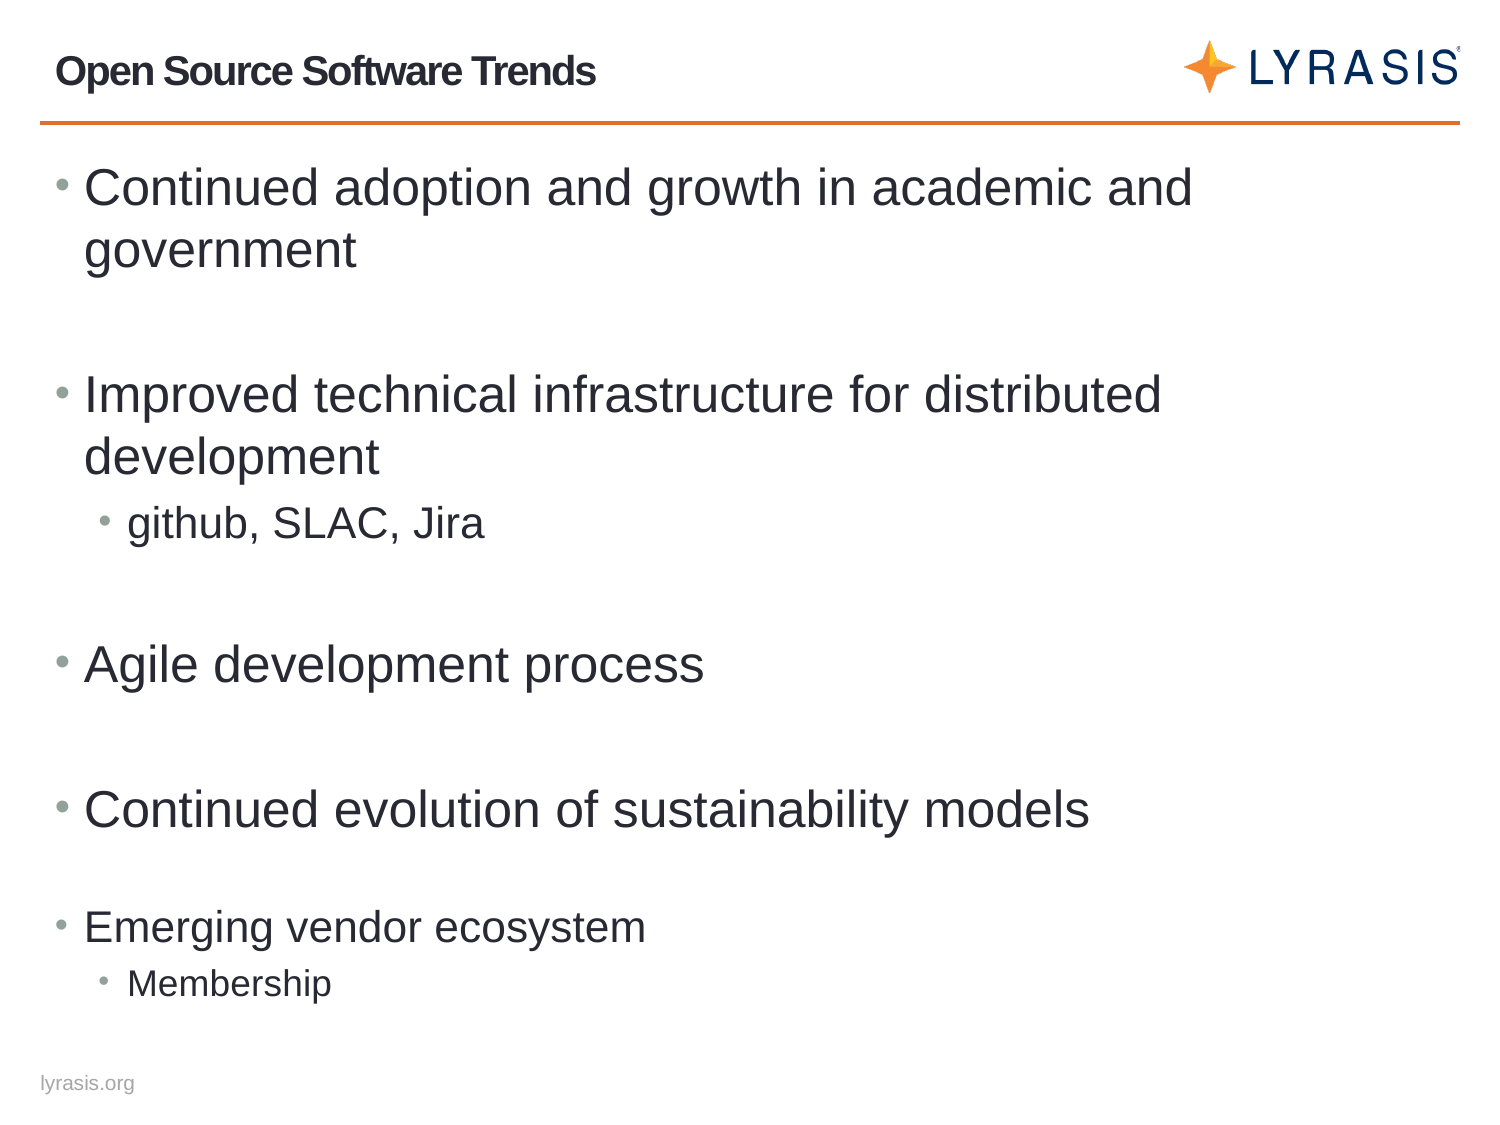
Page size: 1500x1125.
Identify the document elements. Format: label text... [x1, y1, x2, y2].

title Open Source Software Trends [40, 36, 1138, 111]
list Continued adoption and growth in academic and government Improved technical infrastructure for distributed development github, SLAC, Jira Agile development process Continued evolution of sustainability models Emerging vendor ecosystem Membership [40, 146, 1461, 1021]
